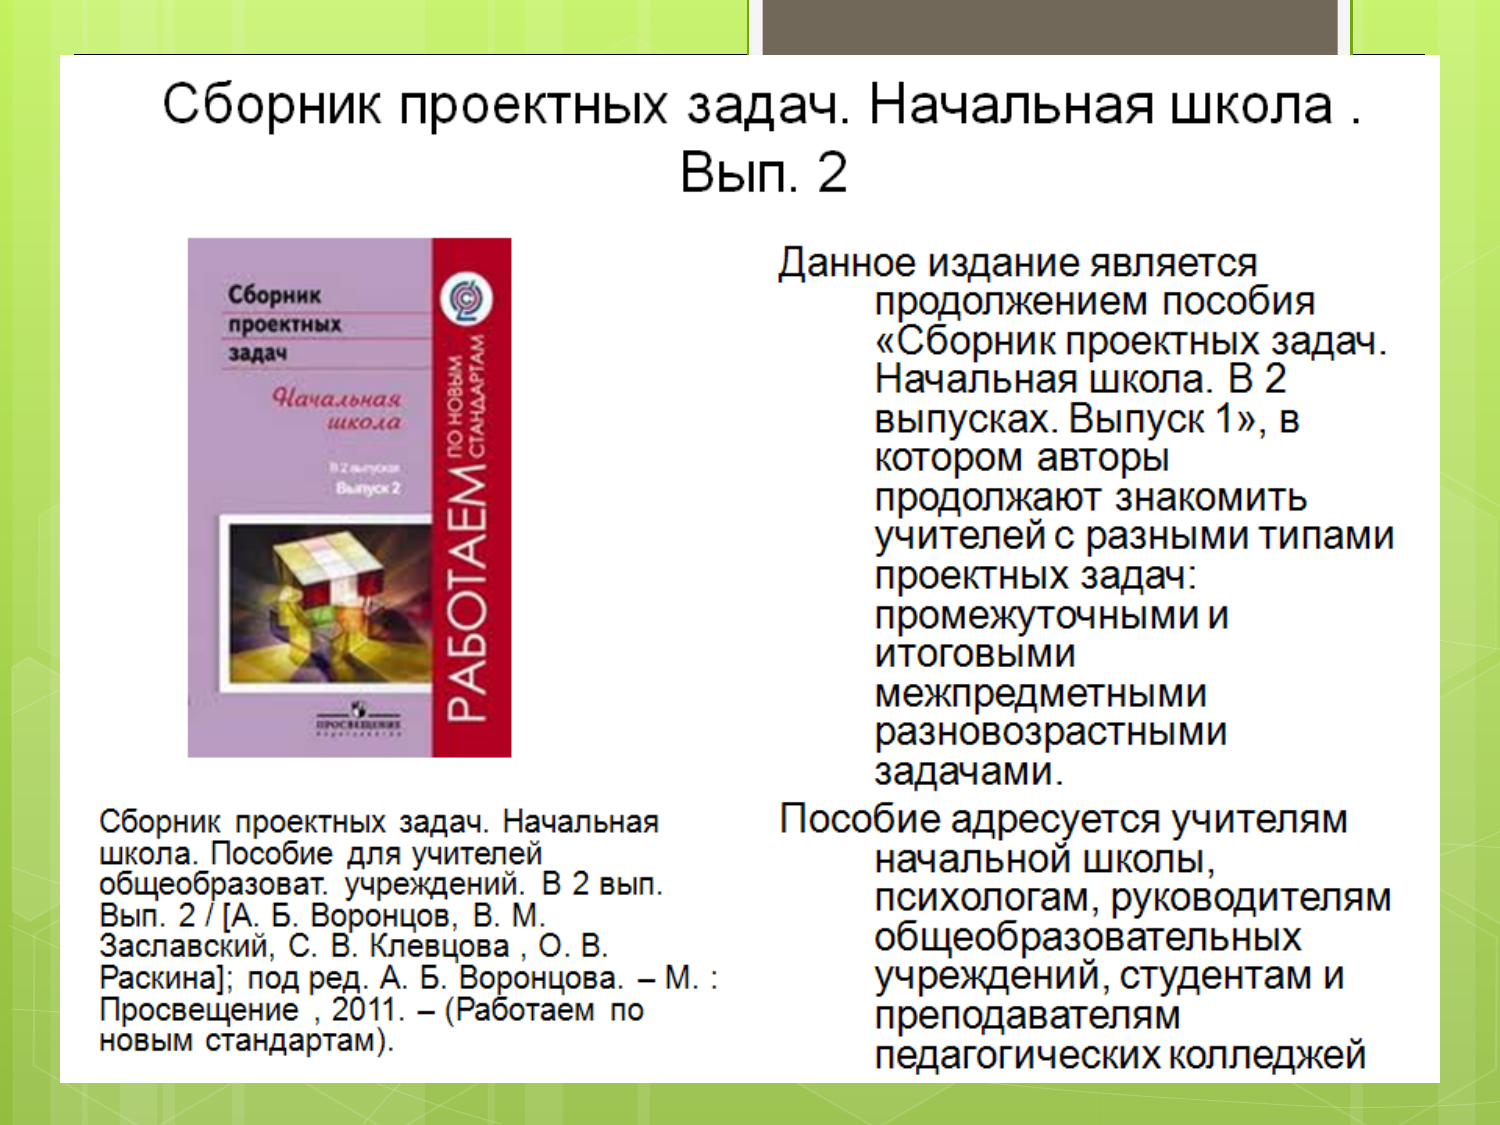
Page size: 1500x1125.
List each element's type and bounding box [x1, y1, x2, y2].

picture [59, 55, 1440, 1083]
